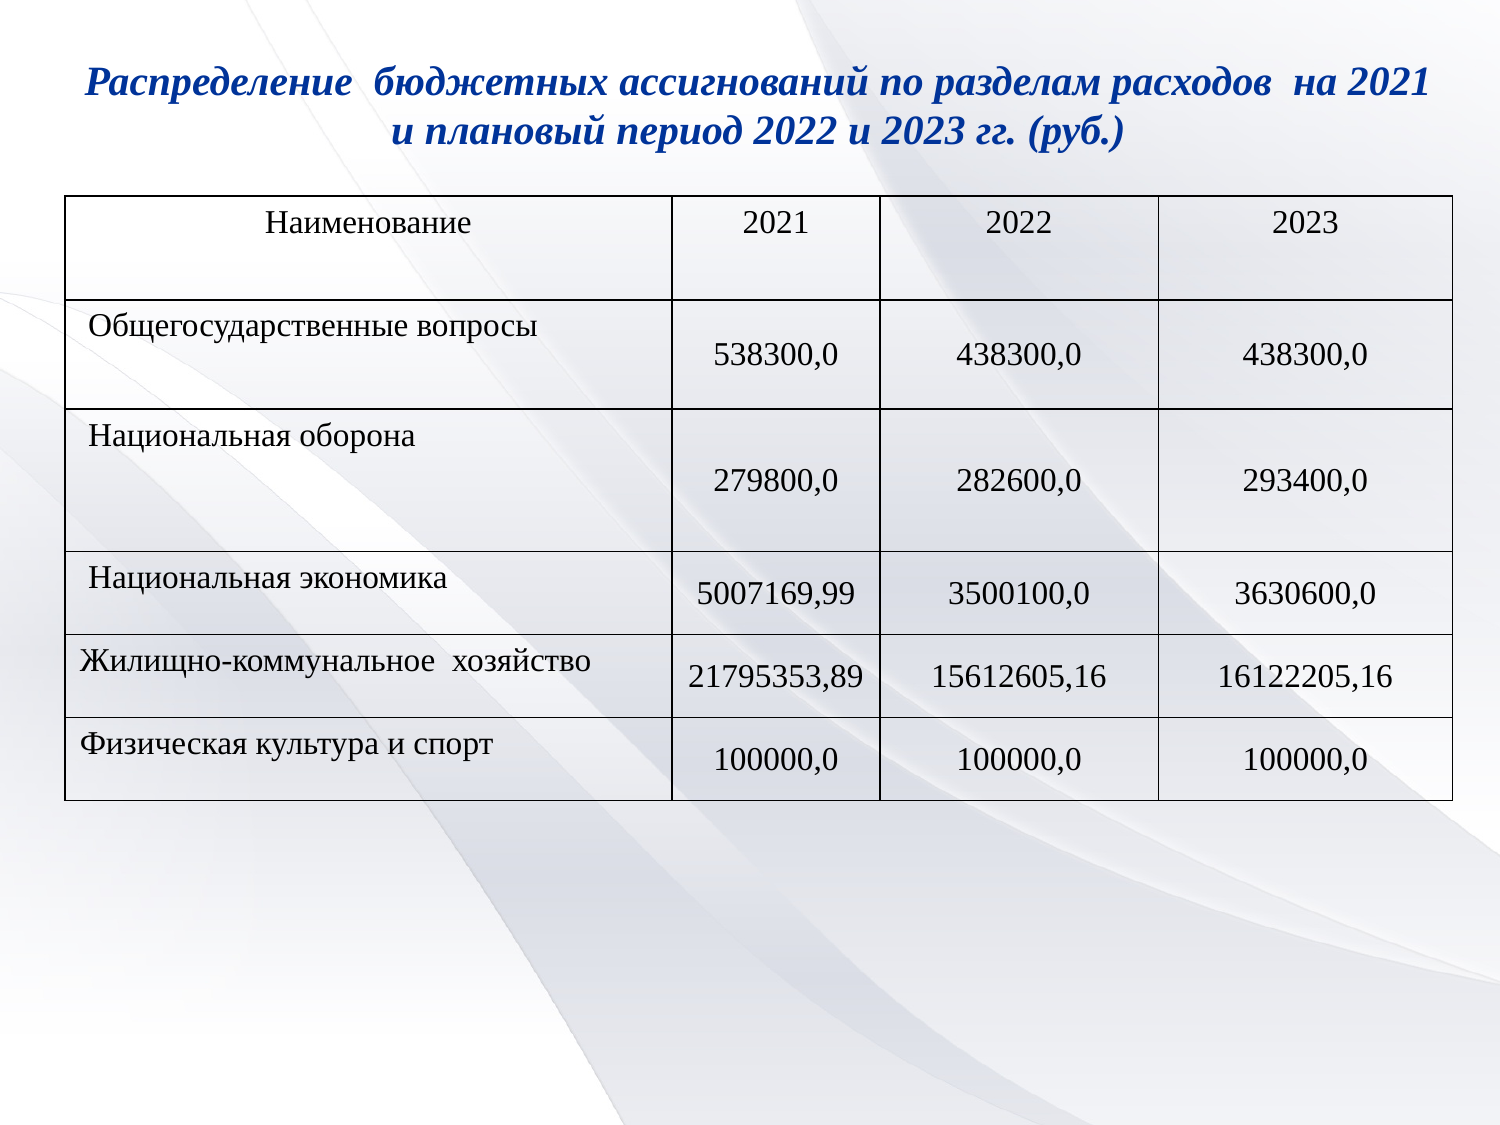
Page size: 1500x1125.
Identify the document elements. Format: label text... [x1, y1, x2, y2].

table_cell 5007169,99 [673, 552, 879, 634]
table_cell 100000,0 [673, 718, 879, 800]
table_cell 15612605,16 [881, 635, 1158, 717]
table_cell Физическая культура и спорт [66, 718, 671, 800]
table_cell Национальная оборона [66, 410, 671, 551]
table_cell Общегосударственные вопросы [66, 301, 671, 408]
picture [0, 0, 1500, 1125]
table_cell 3630600,0 [1159, 552, 1452, 634]
table_cell 538300,0 [673, 301, 879, 408]
table_cell Национальная экономика [66, 552, 671, 634]
table_header 2021 [673, 197, 879, 299]
table_cell 16122205,16 [1159, 635, 1452, 717]
table_cell 100000,0 [1159, 718, 1452, 800]
table_cell 293400,0 [1159, 410, 1452, 551]
table_cell 100000,0 [881, 718, 1158, 800]
table_cell 438300,0 [881, 301, 1158, 408]
table_cell 3500100,0 [881, 552, 1158, 634]
table_header 2022 [881, 197, 1158, 299]
table_cell Жилищно-коммунальное хозяйство [66, 635, 671, 717]
title Распределение бюджетных ассигнований по разделам расходов на 2021 и плановый период 2022 и 2023 гг. (руб.) [64, 54, 1453, 162]
table_cell 279800,0 [673, 410, 879, 551]
table_cell 282600,0 [881, 410, 1158, 551]
table_header 2023 [1159, 197, 1452, 299]
table_cell 438300,0 [1159, 301, 1452, 408]
table_cell 21795353,89 [673, 635, 879, 717]
table_header Наименование [66, 197, 671, 299]
